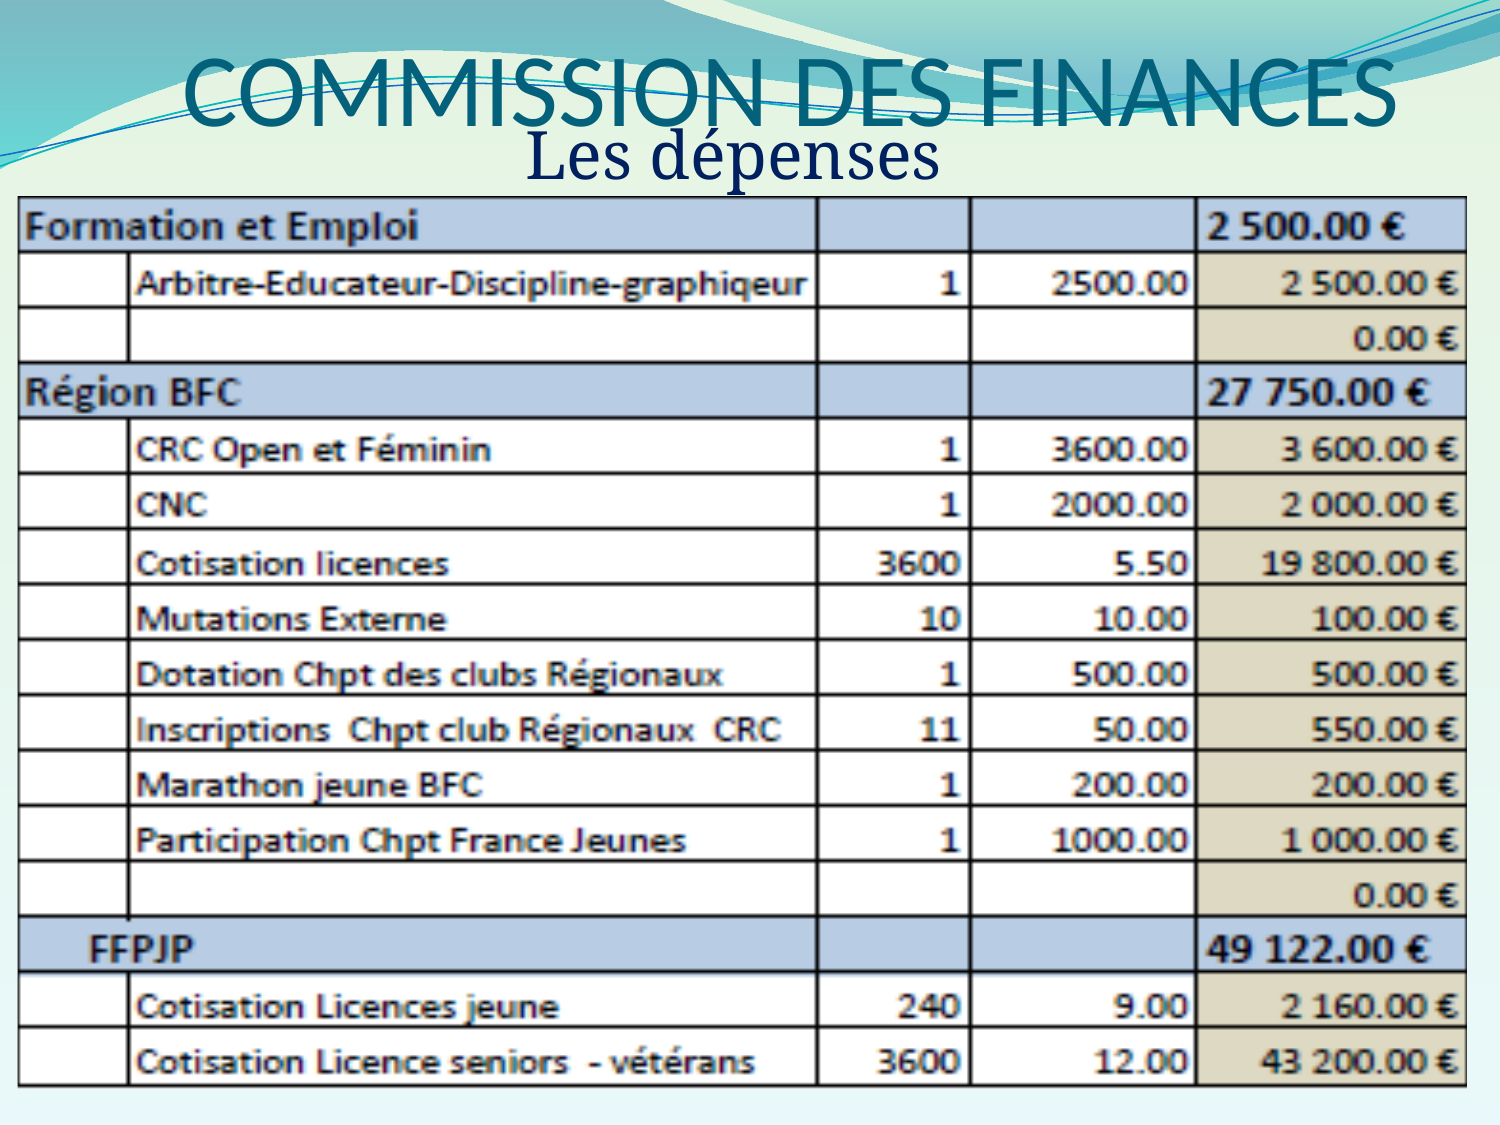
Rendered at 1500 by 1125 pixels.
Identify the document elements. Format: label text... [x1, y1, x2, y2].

title COMMISSION DES FINANCES [116, 0, 1467, 148]
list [17, 196, 1468, 1089]
text_box Les dépenses [366, 105, 1119, 196]
